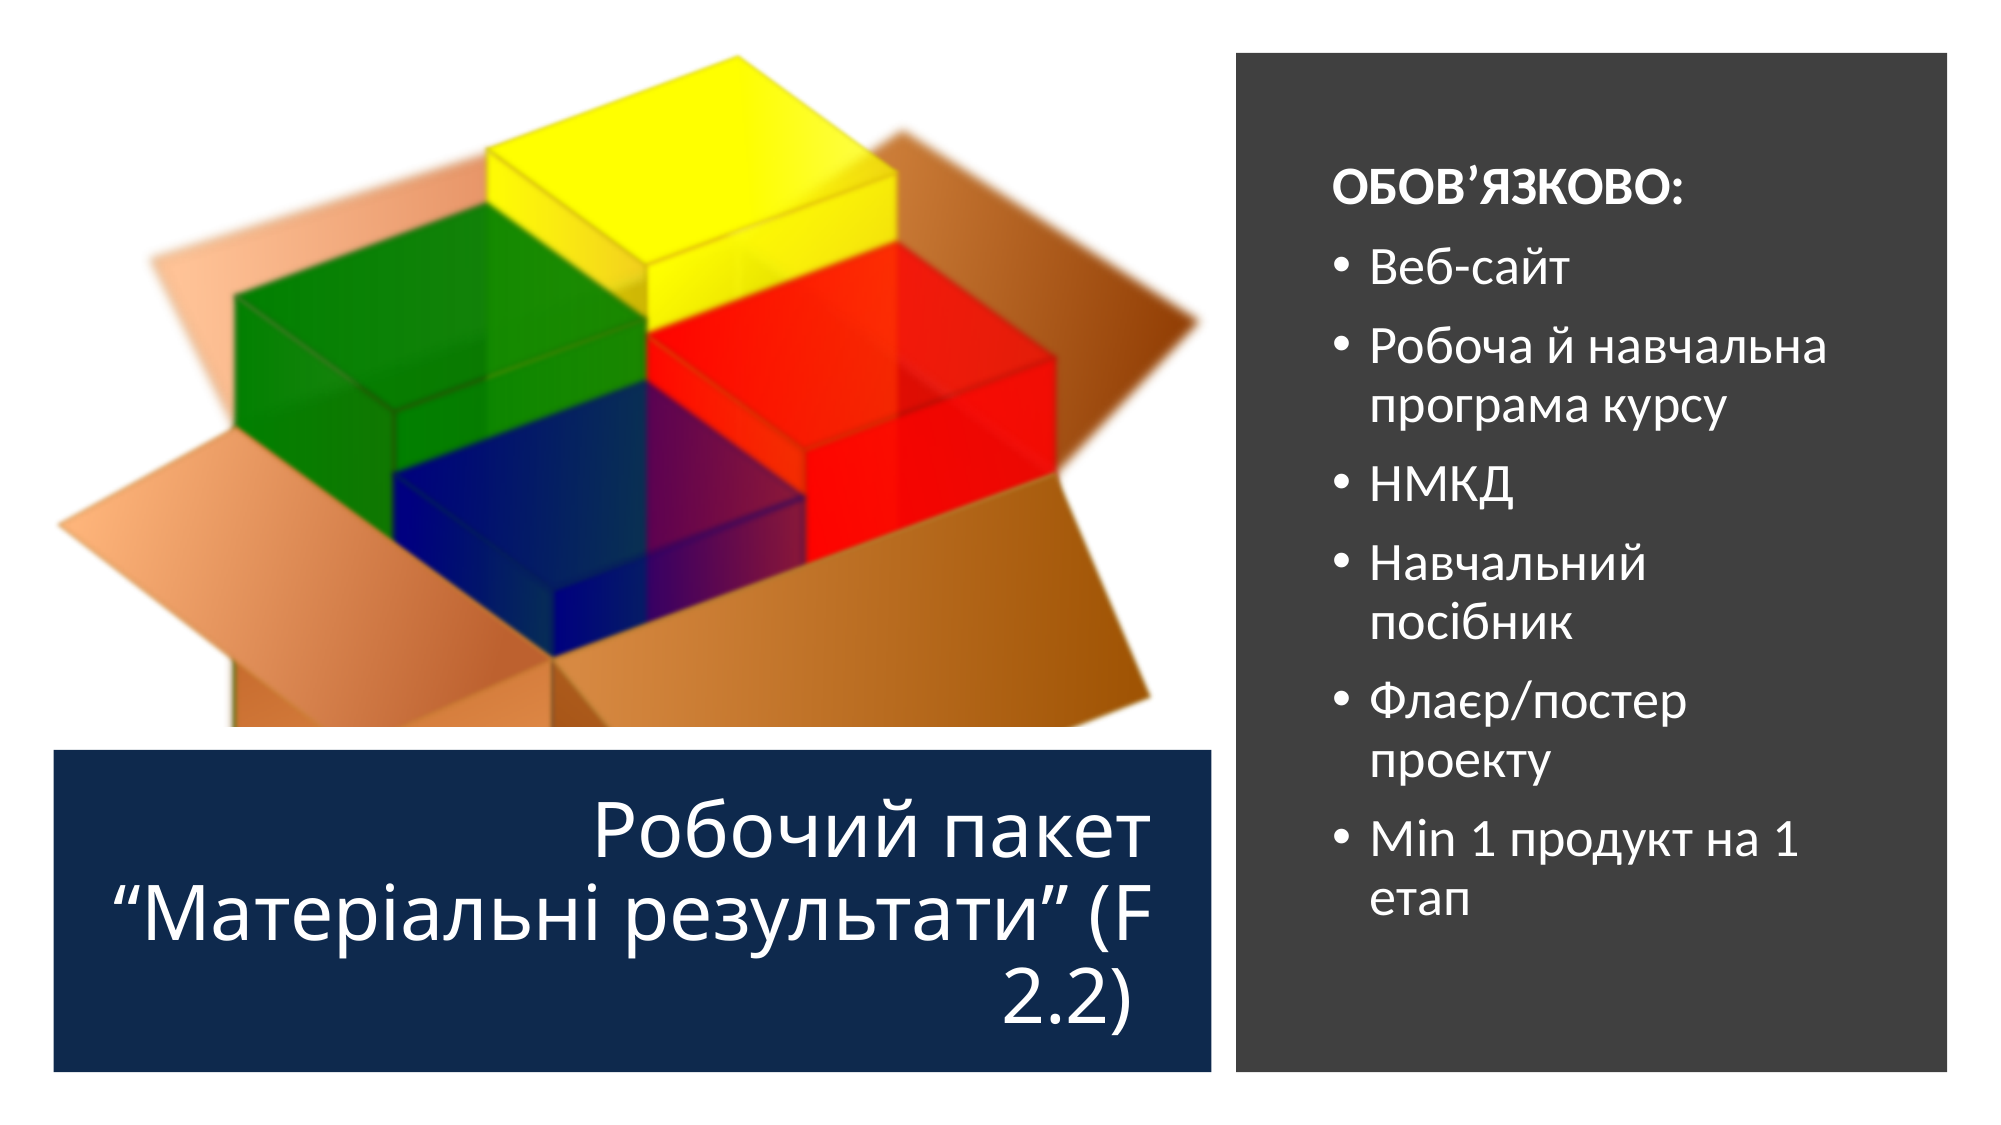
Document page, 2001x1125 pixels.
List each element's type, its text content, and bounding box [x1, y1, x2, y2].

list ОБОВ’ЯЗКОВО: Веб-сайт Робоча й навчальна програма курсу НМКД Навчальний посібник Флаєр/постер проекту Min 1 продукт на 1 етап [1317, 150, 1879, 1024]
text_box [1235, 52, 1948, 1073]
picture [53, 52, 1212, 727]
title Робочий пакет “Матеріальні результати” (F 2.2) [85, 782, 1168, 1049]
text_box [53, 749, 1212, 1073]
